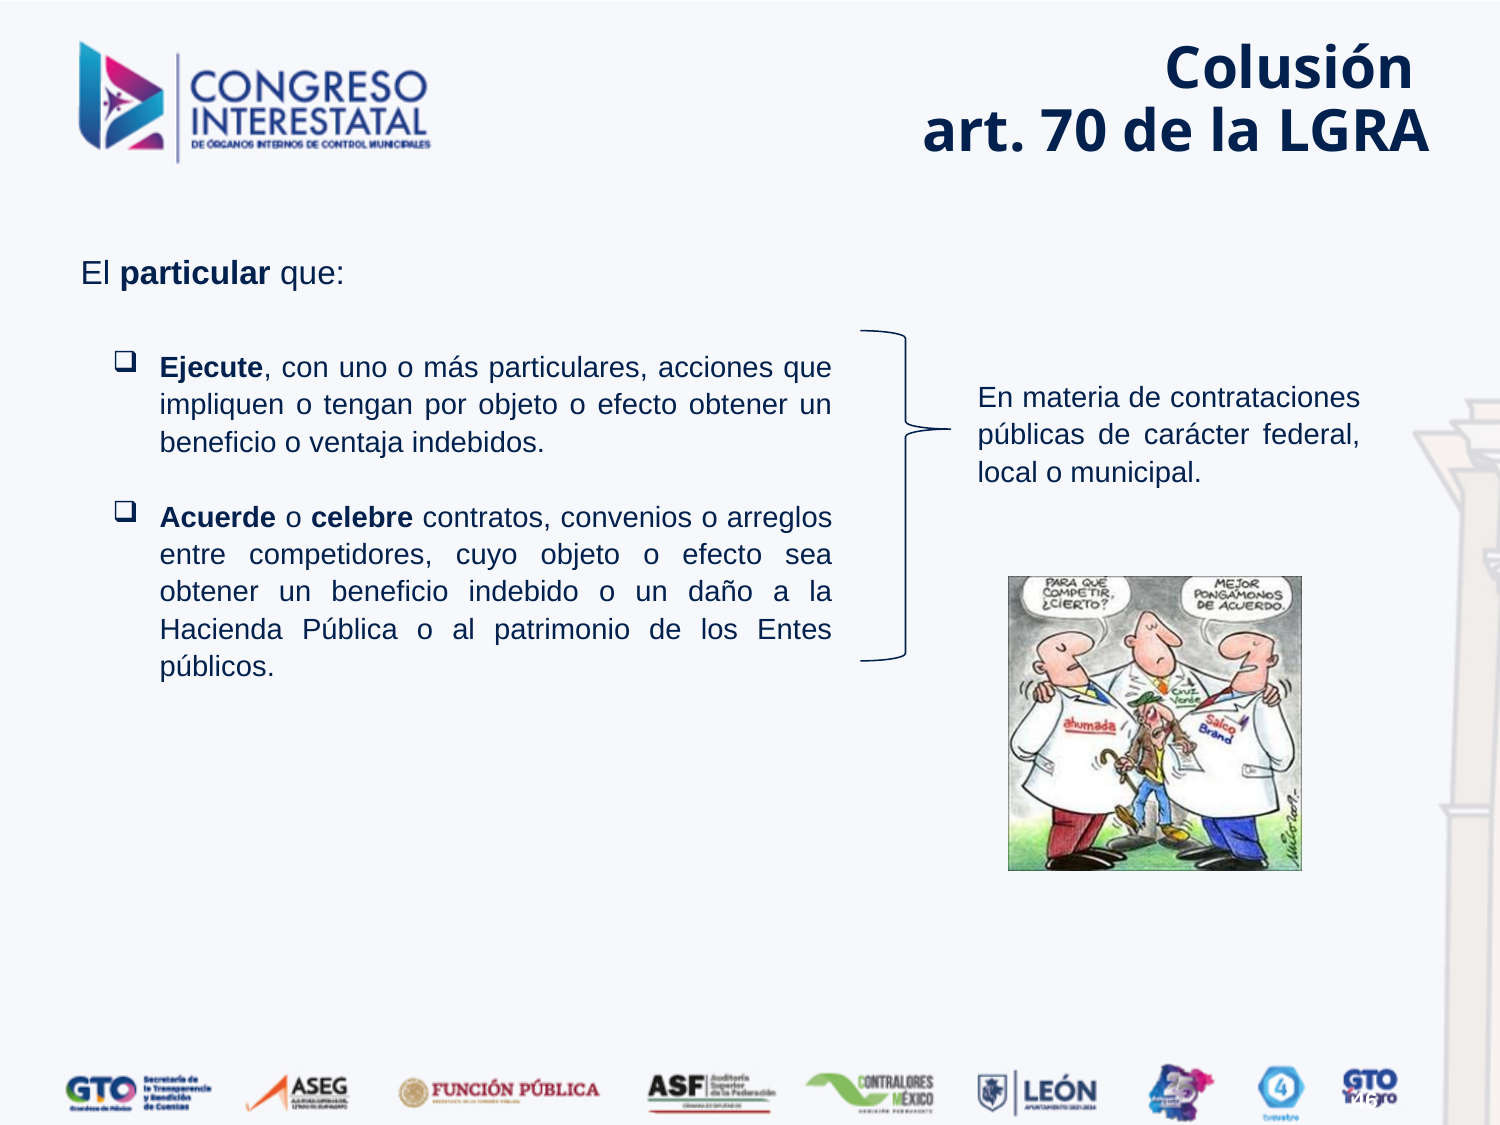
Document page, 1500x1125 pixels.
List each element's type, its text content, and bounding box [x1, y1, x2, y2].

picture [1008, 576, 1302, 871]
text_box El particular que: [65, 243, 752, 299]
text_box [860, 329, 952, 662]
text_box Ejecute, con uno o más particulares, acciones que impliquen o tengan por objeto o efecto obtener un beneficio o ventaja indebidos. Acuerde o celebre contratos, convenios o arreglos entre competidores, cuyo objeto o efecto sea obtener un beneficio indebido o un daño a la Hacienda Pública o al patrimonio de los Entes públicos. [97, 338, 848, 690]
text_box Colusión art. 70 de la LGRA [907, 30, 1445, 172]
text_box En materia de contrataciones públicas de carácter federal, local o municipal. [962, 368, 1376, 496]
slide_number 46 [1337, 1078, 1489, 1125]
